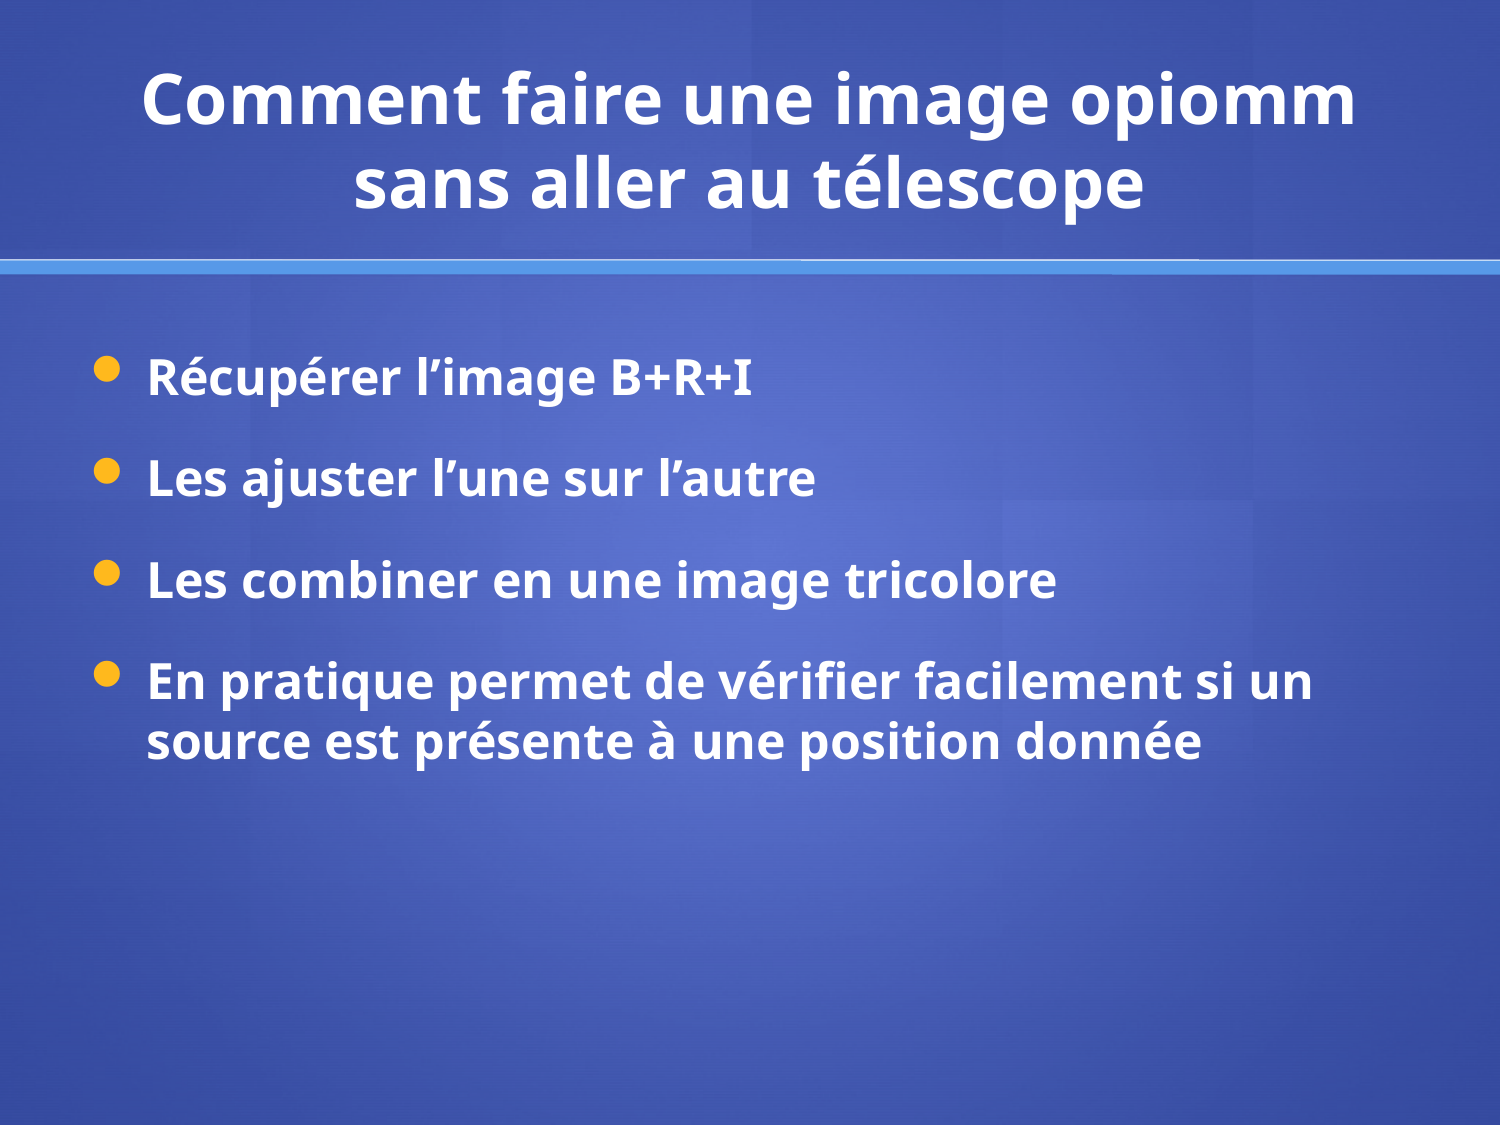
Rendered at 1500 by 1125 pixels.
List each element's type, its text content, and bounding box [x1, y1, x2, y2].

list Récupérer l’image B+R+I Les ajuster l’une sur l’autre Les combiner en une image tricolore En pratique permet de vérifier facilement si un source est présente à une position donnée [75, 337, 1425, 988]
title Comment faire une image opiomm sans aller au télescope [75, 45, 1425, 233]
